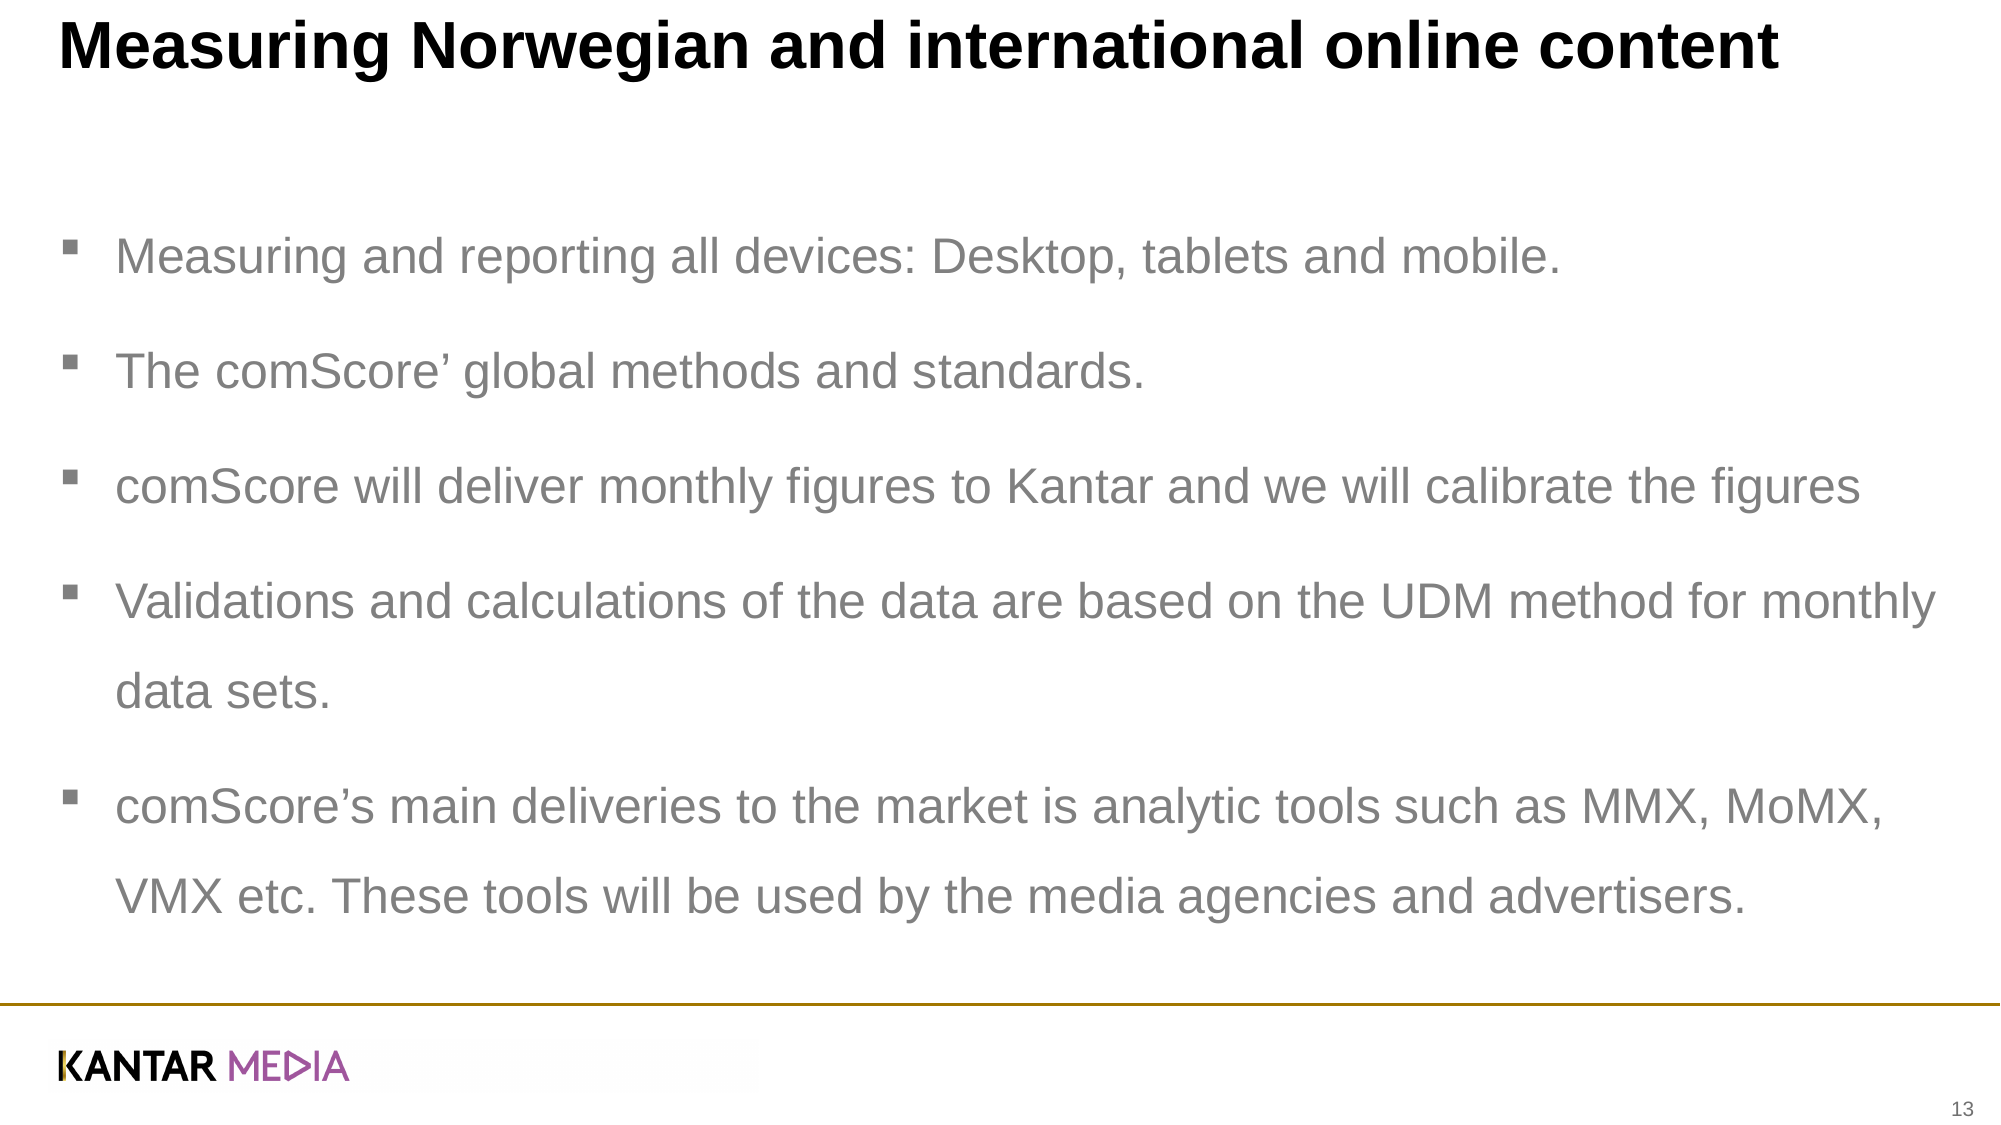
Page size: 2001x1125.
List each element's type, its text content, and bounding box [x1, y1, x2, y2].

picture [48, 1039, 759, 1093]
slide_number 13 [1815, 1091, 1975, 1124]
title Measuring Norwegian and international online content [59, 1, 1941, 180]
list Measuring and reporting all devices: Desktop, tablets and mobile. The comScore’ global methods and standards. comScore will deliver monthly figures to Kantar and we will calibrate the figures Validations and calculations of the data are based on the UDM method for monthly data sets. comScore’s main deliveries to the market is analytic tools such as MMX, MoMX, VMX etc. These tools will be used by the media agencies and advertisers. [59, 193, 1941, 988]
